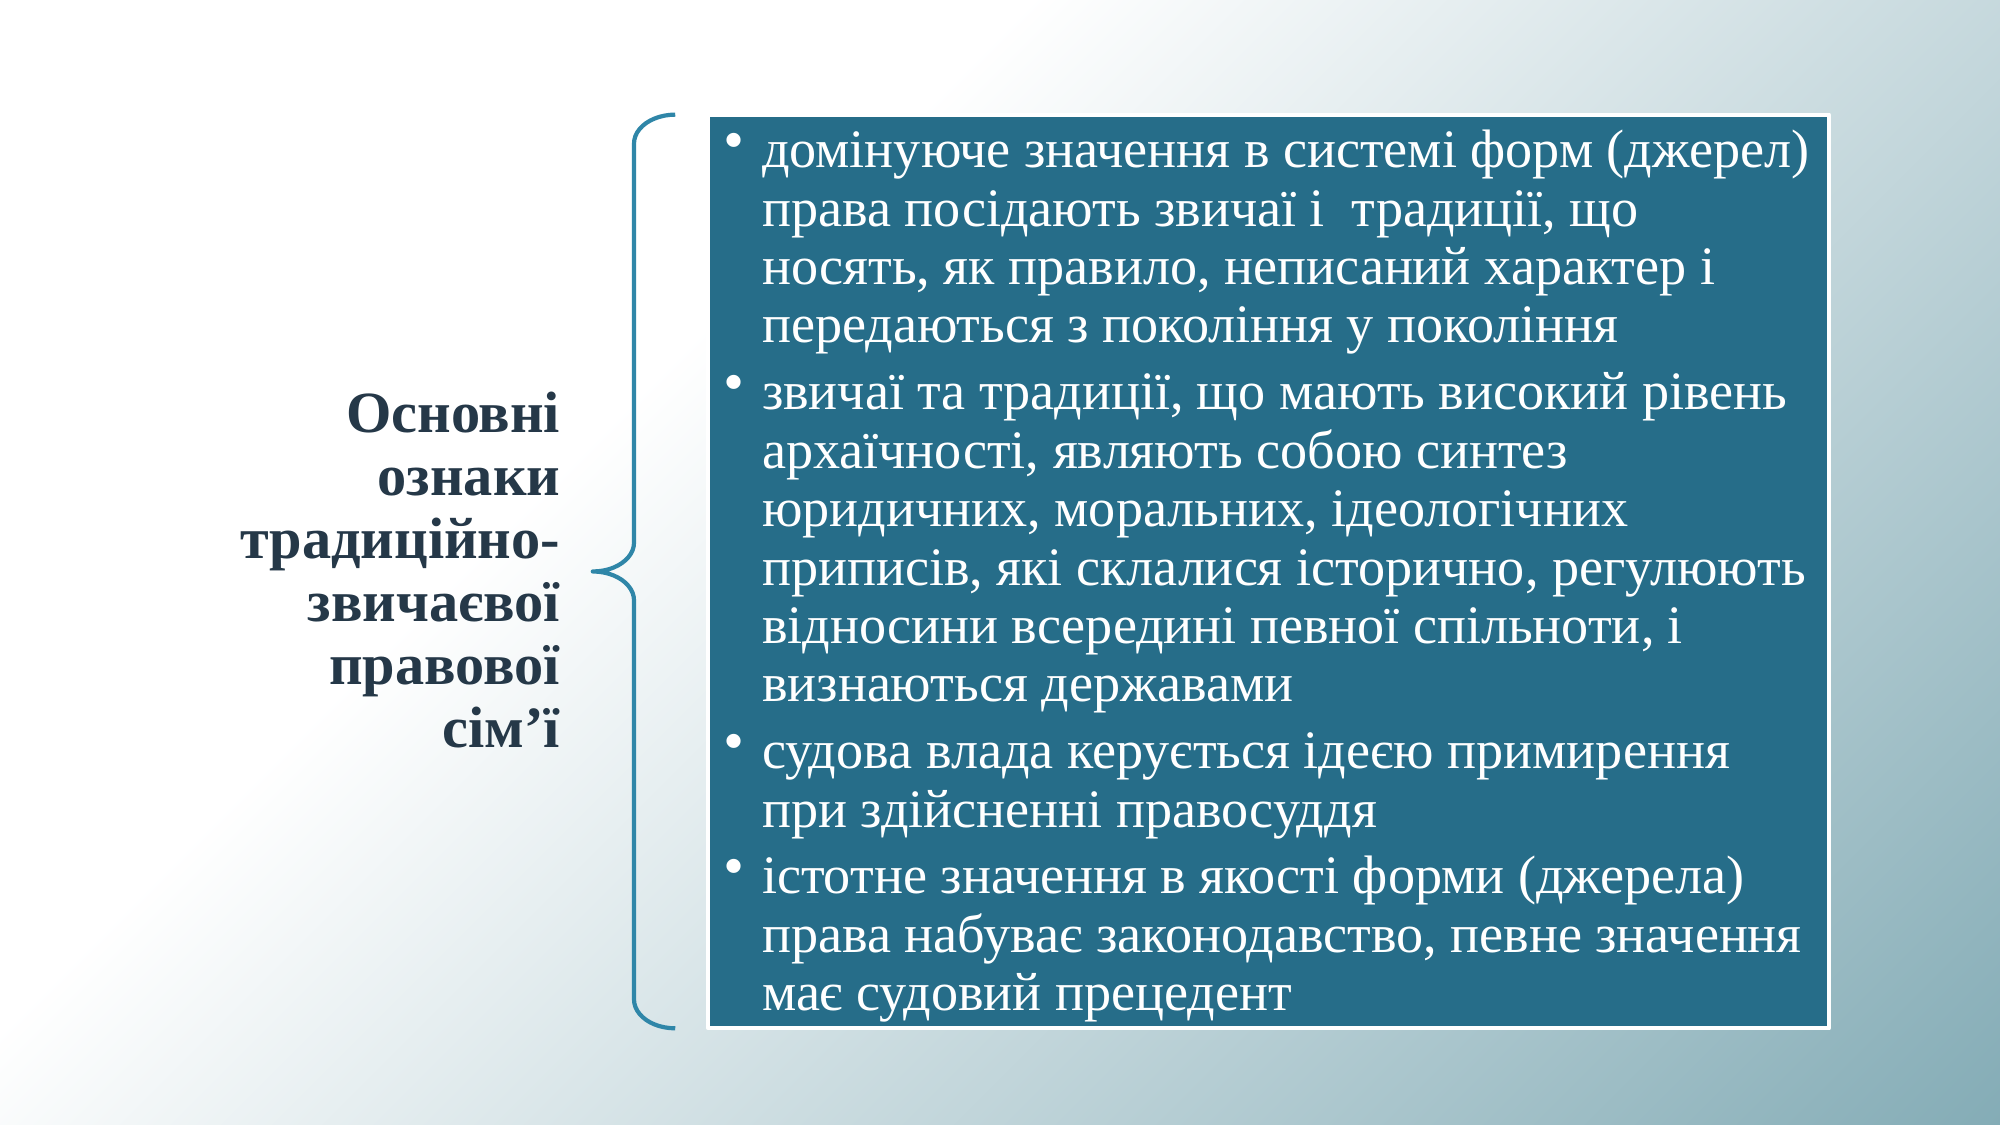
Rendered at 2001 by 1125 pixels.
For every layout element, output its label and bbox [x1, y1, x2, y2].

list [179, 58, 1831, 1085]
